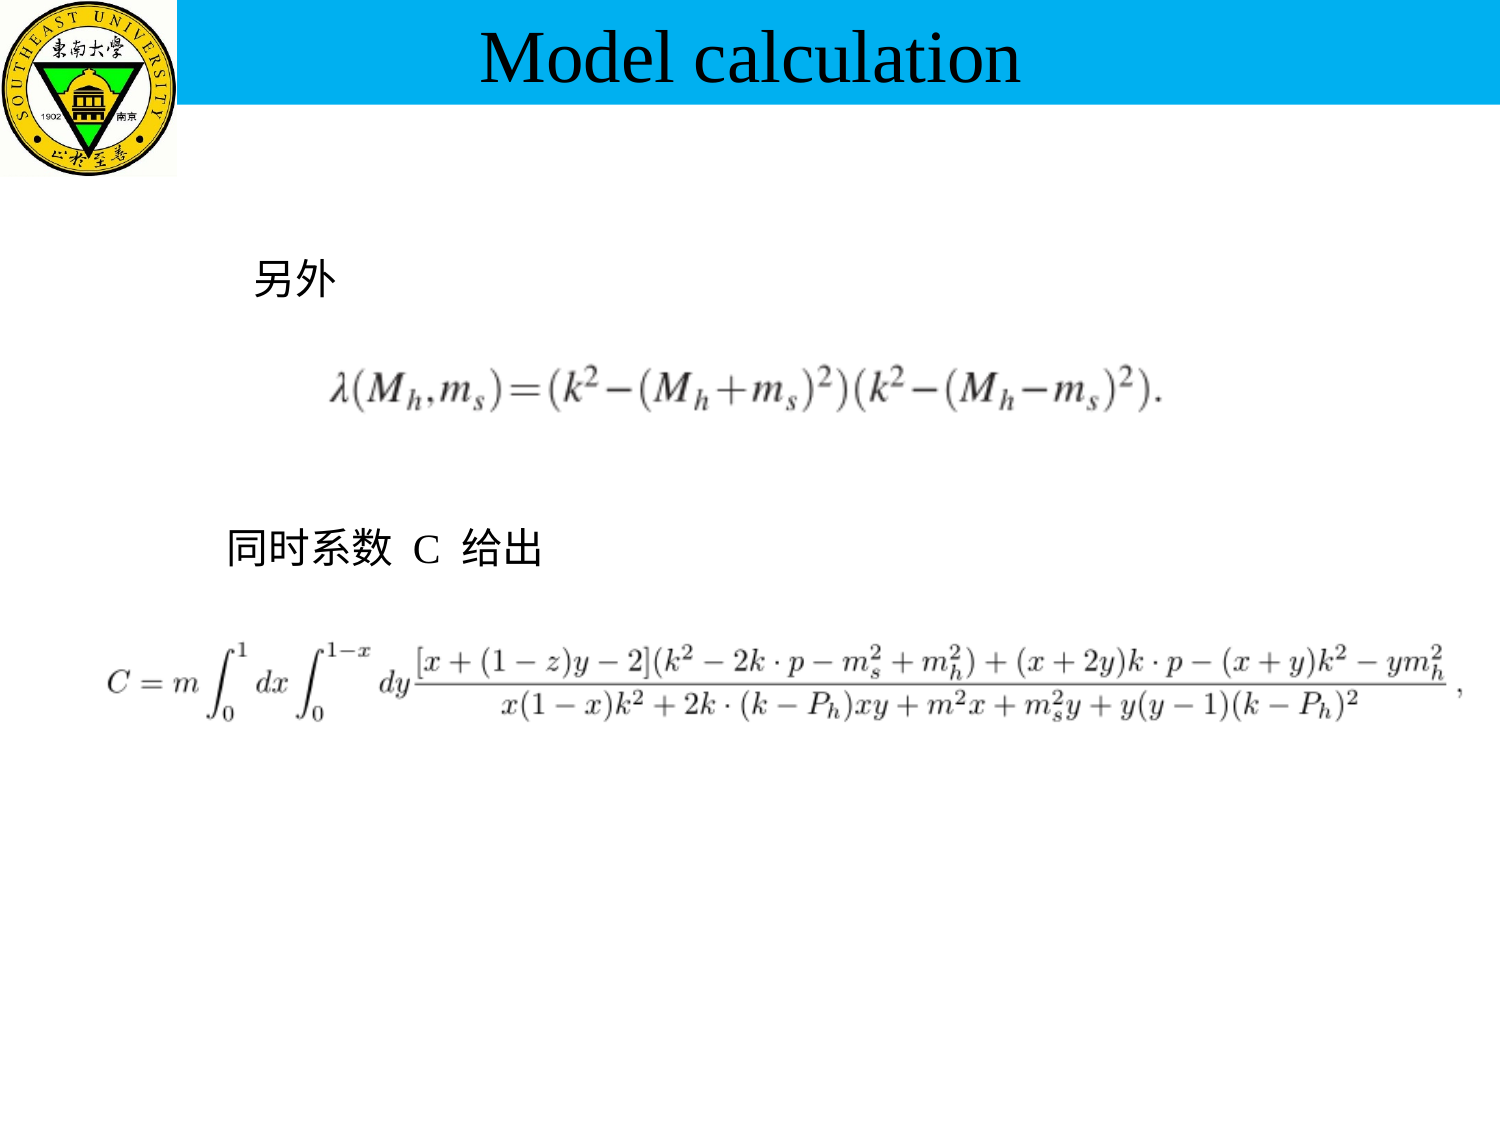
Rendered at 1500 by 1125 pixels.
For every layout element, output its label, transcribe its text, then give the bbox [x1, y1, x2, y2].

picture [319, 354, 1183, 419]
text_box 另外 [220, 245, 1277, 360]
text_box Model calculation [177, 0, 1500, 105]
text_box 同时系数 C 给出 [211, 514, 1269, 630]
picture [0, 0, 177, 178]
picture [88, 630, 1495, 738]
